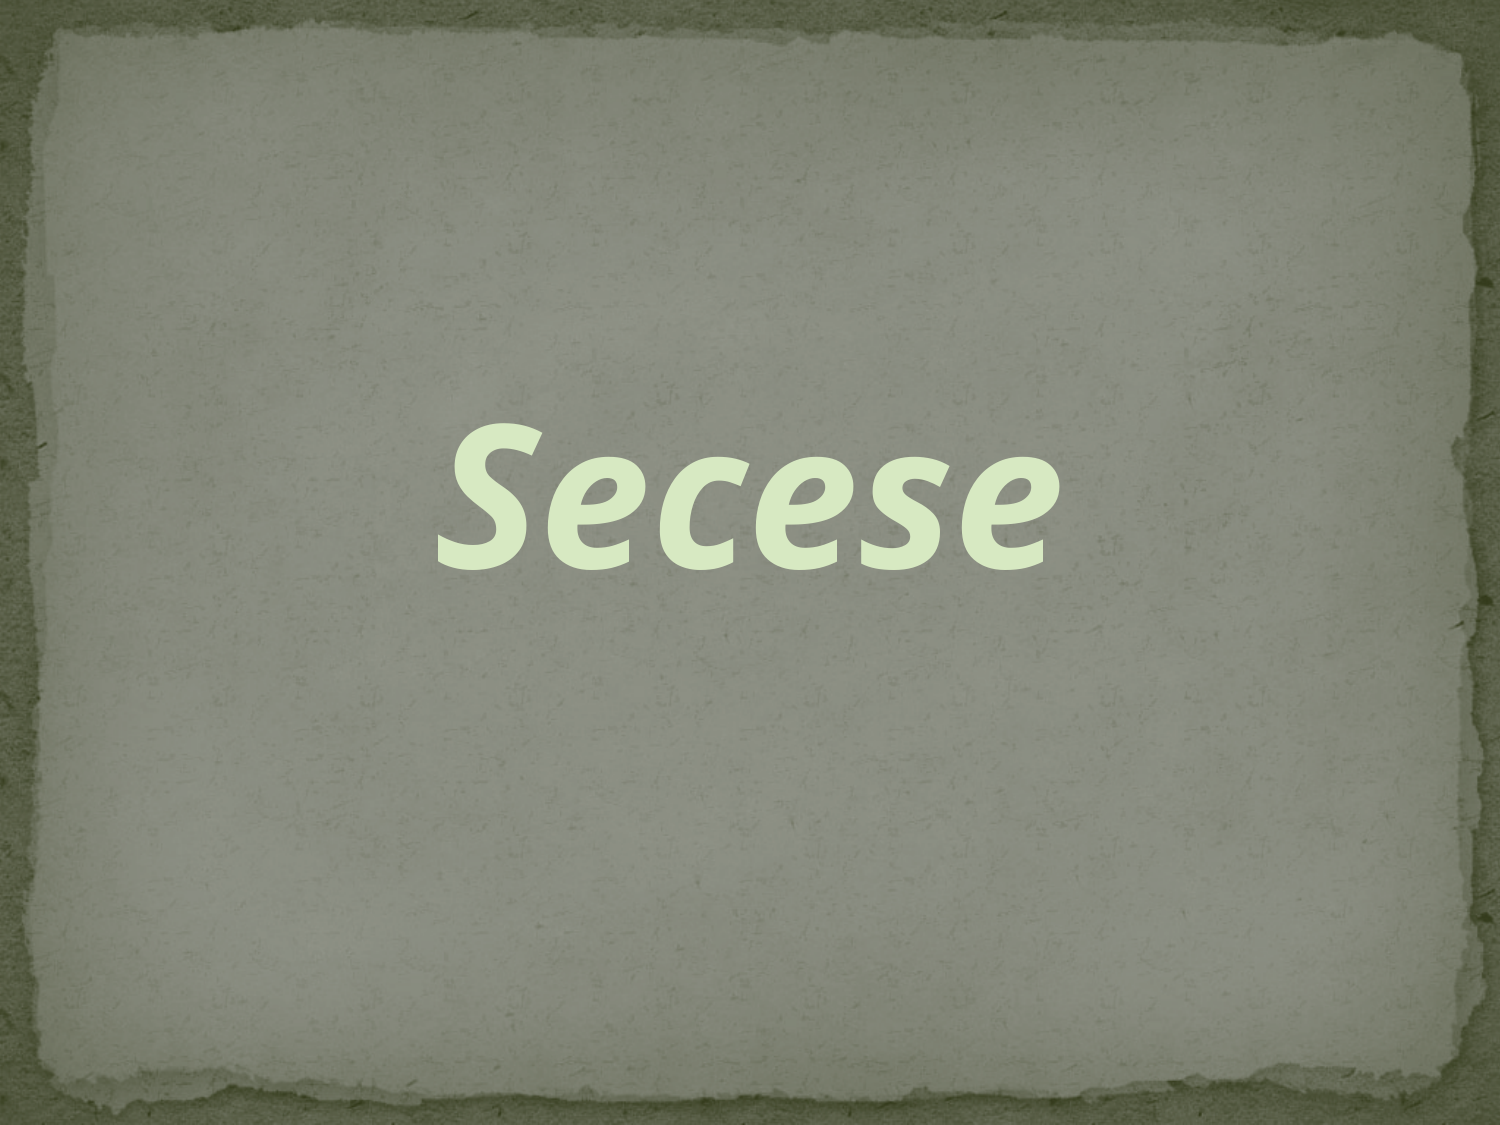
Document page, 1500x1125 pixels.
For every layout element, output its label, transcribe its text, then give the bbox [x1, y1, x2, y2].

text_box Secese [419, 361, 1081, 617]
